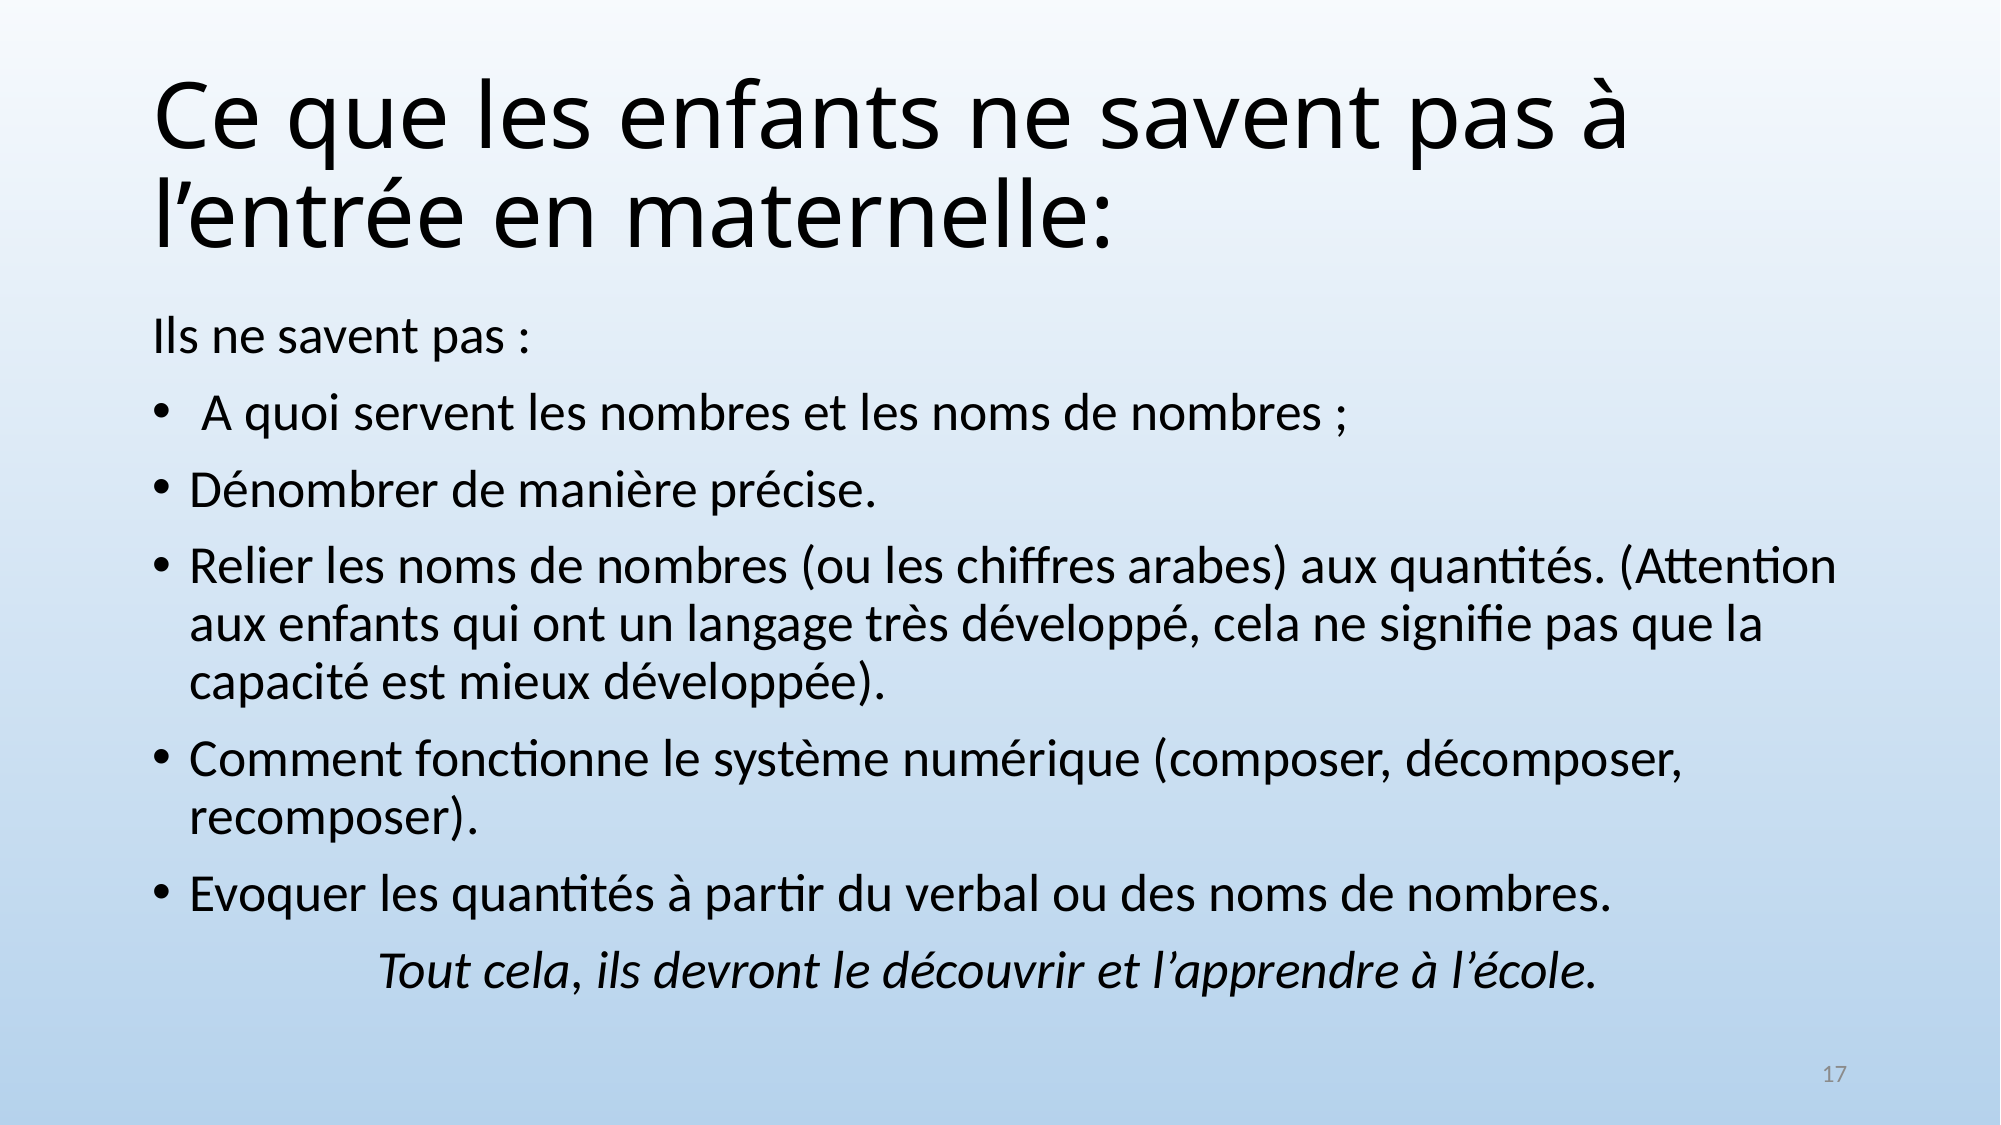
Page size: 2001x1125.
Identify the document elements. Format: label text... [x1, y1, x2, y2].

list Ils ne savent pas : A quoi servent les nombres et les noms de nombres ; Dénombrer de manière précise. Relier les noms de nombres (ou les chiffres arabes) aux quantités. (Attention aux enfants qui ont un langage très développé, cela ne signifie pas que la capacité est mieux développée). Comment fonctionne le système numérique (composer, décomposer, recomposer). Evoquer les quantités à partir du verbal ou des noms de nombres. Tout cela, ils devront le découvrir et l’apprendre à l’école. [137, 299, 1863, 1014]
title Ce que les enfants ne savent pas à l’entrée en maternelle: [137, 59, 1863, 278]
slide_number 17 [1412, 1042, 1863, 1103]
